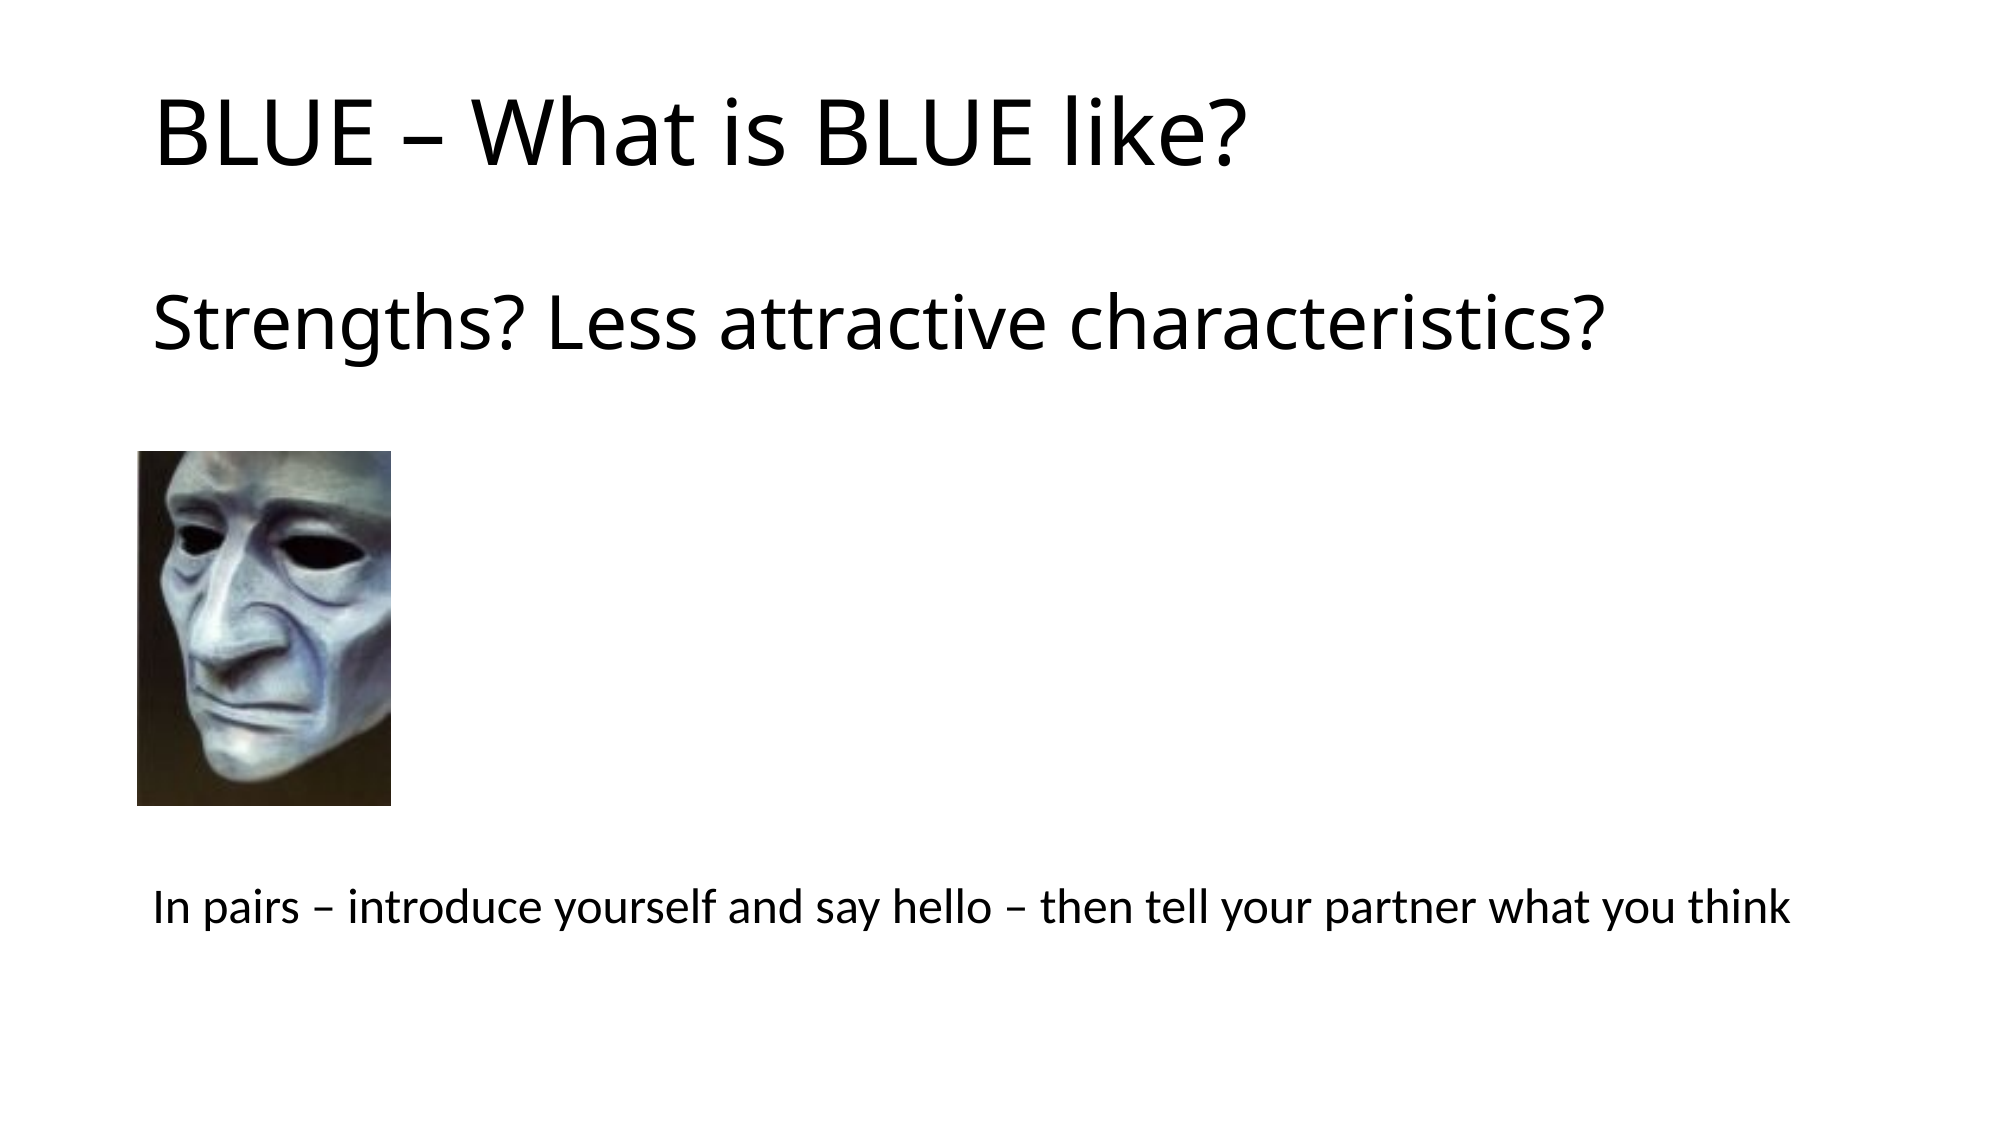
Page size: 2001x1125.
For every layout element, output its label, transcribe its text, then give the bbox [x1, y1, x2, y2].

text_box In pairs – introduce yourself and say hello – then tell your partner what you think [137, 865, 1948, 941]
title BLUE – What is BLUE like? Strengths? Less attractive characteristics? [137, 59, 1863, 392]
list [137, 451, 391, 807]
